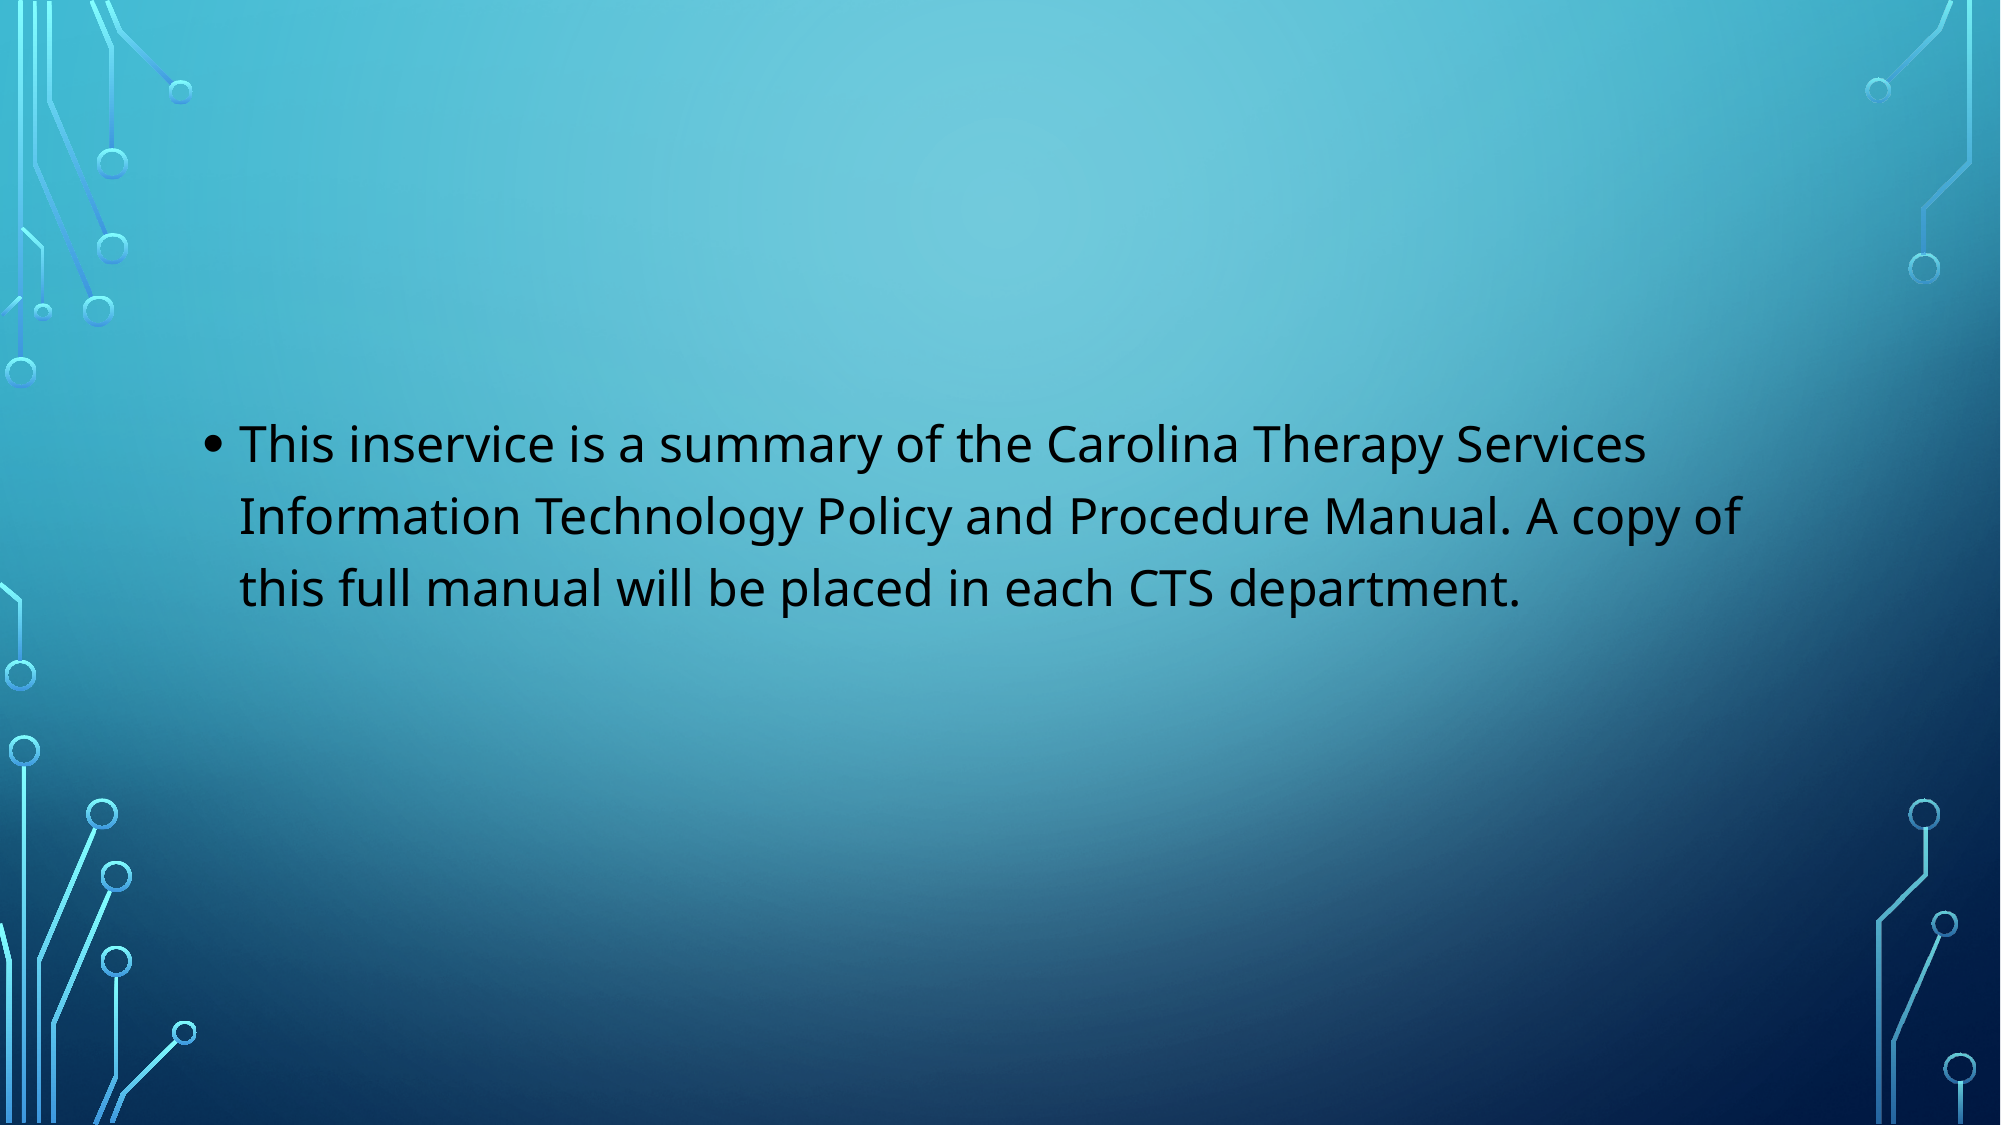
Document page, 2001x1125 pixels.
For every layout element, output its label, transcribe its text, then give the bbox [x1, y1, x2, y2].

list This inservice is a summary of the Carolina Therapy Services Information Technology Policy and Procedure Manual. A copy of this full manual will be placed in each CTS department. [187, 219, 1813, 950]
